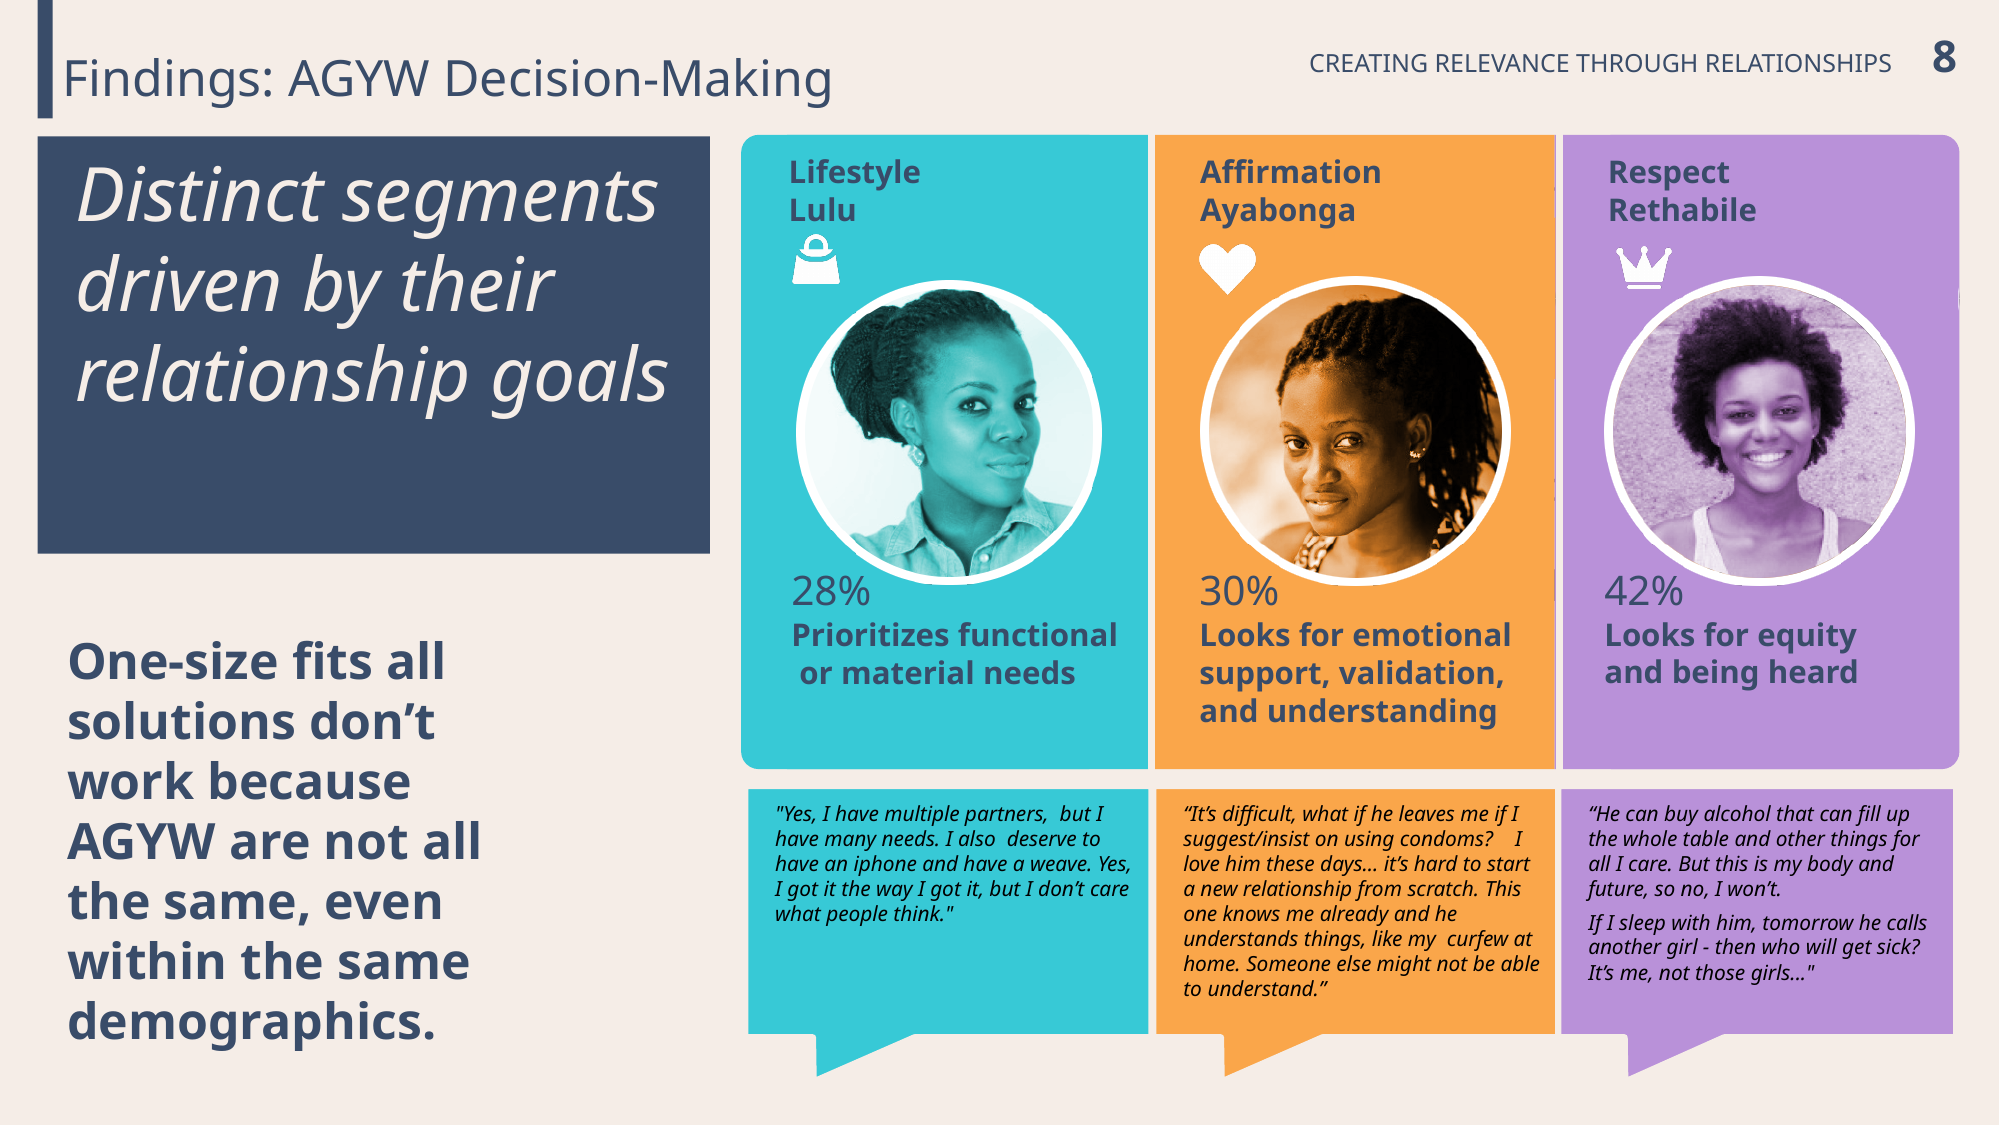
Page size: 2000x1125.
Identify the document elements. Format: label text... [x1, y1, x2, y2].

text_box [796, 202, 1147, 586]
text_box Findings: AGYW Decision-Making [62, 46, 1012, 138]
picture [1199, 244, 1256, 295]
text_box CREATING RELEVANCE THROUGH RELATIONSHIPS 8 [1025, 26, 1958, 91]
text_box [1604, 208, 1960, 586]
text_box "Yes, I have multiple partners, but I have many needs. I also deserve to have an iphone and have a weave. Yes, I got it the way I got it, but I don’t care what people think." [745, 786, 1152, 1082]
text_box Distinct segments driven by their relationship goals [37, 131, 699, 423]
text_box [37, 138, 710, 554]
text_box [37, 0, 53, 119]
text_box “He can buy alcohol that can fill up the whole table and other things for all I care. But this is my body and future, so no, I won’t. If I sleep with him, tomorrow he calls another girl - then who will get sick? It’s me, not those girls..." [1558, 786, 1957, 1082]
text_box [1200, 216, 1555, 586]
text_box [740, 134, 1147, 770]
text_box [1155, 134, 1555, 770]
picture [792, 234, 840, 285]
picture [1615, 245, 1673, 290]
text_box One-size fits all solutions don’t work because AGYW are not all the same, even within the same demographics. [37, 614, 517, 1125]
text_box “It’s difficult, what if he leaves me if I suggest/insist on using condoms? I love him these days... it’s hard to start a new relationship from scratch. This one knows me already and he understands things, like my curfew at home. Someone else might not be able to understand.” [1153, 786, 1558, 1082]
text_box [1563, 134, 1960, 770]
